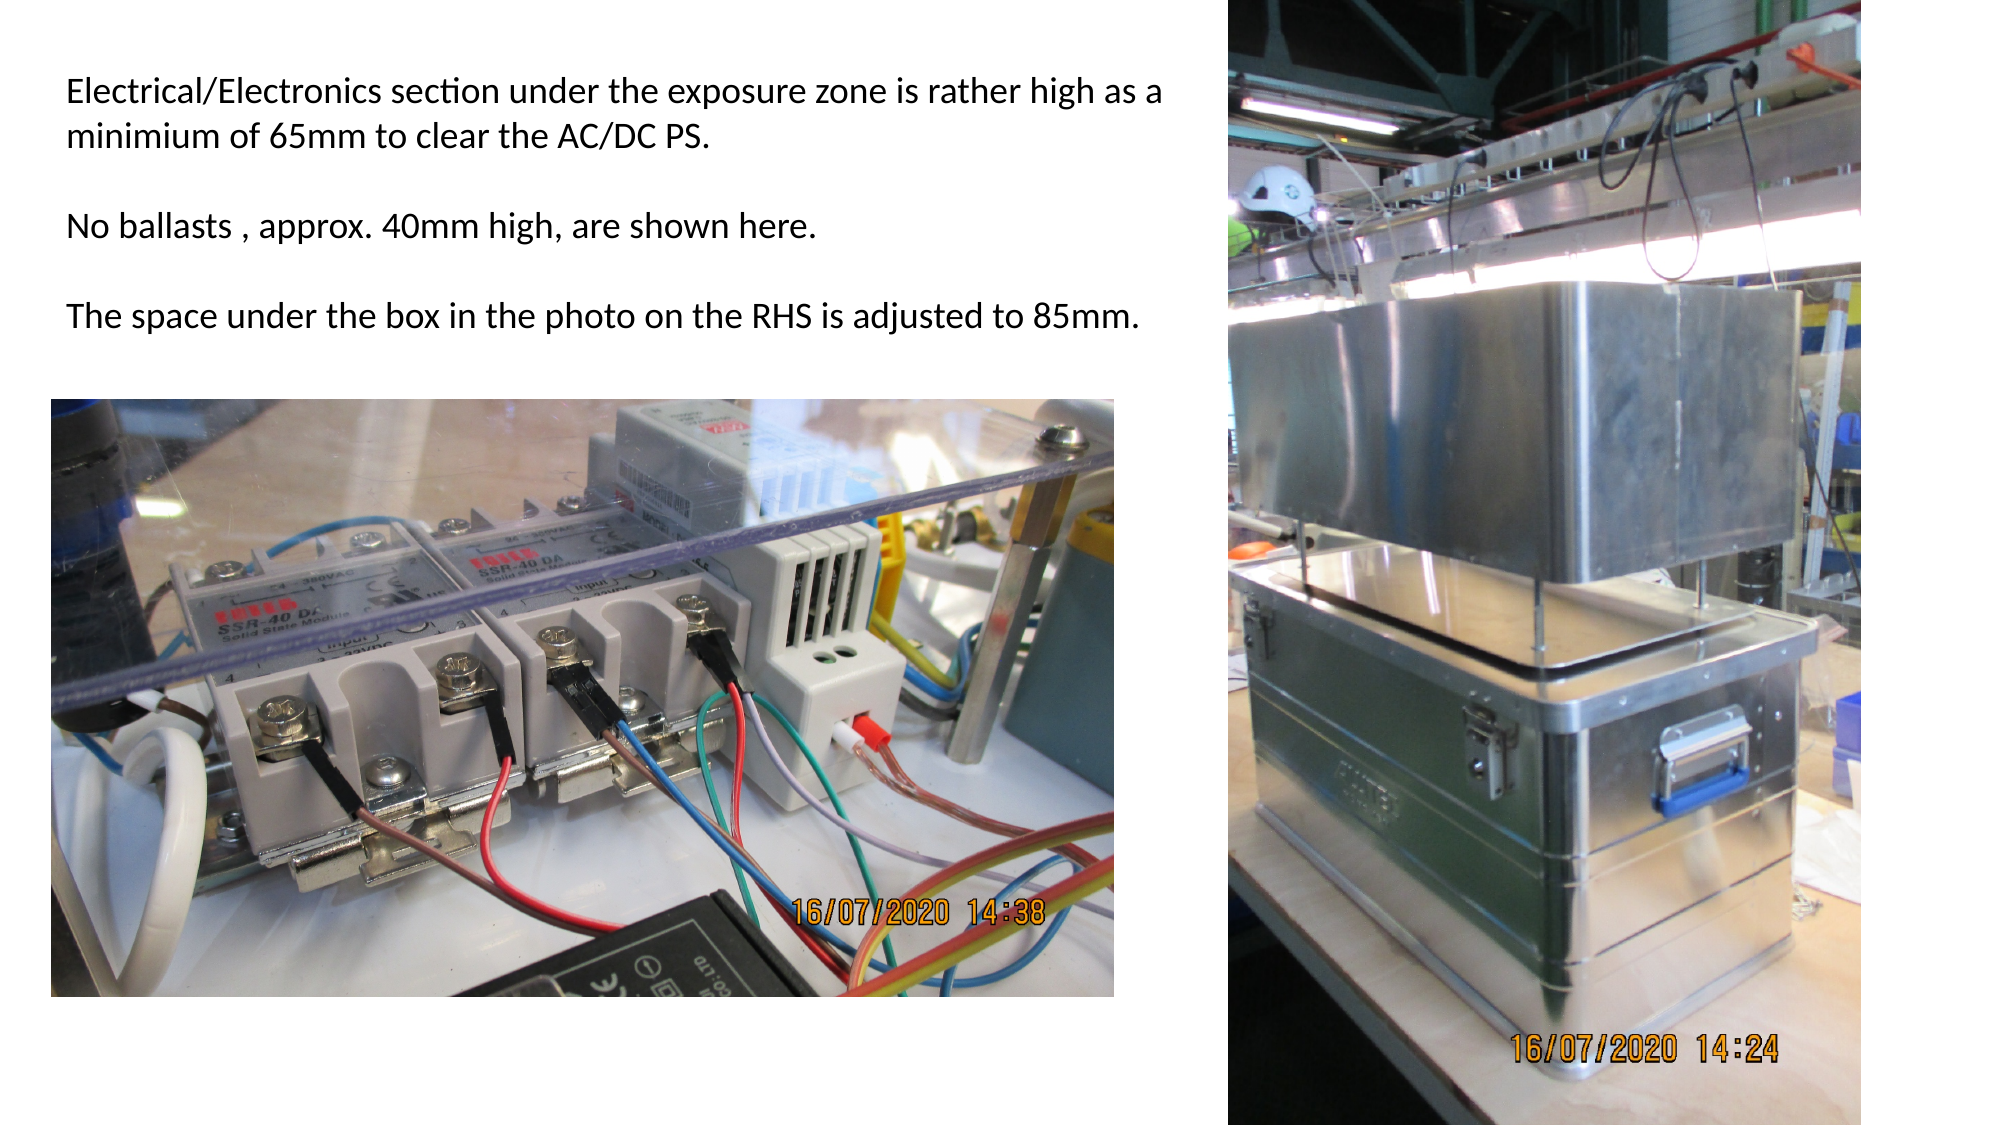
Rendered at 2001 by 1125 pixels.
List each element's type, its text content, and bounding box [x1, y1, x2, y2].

picture [51, 1, 2000, 1125]
text_box Electrical/Electronics section under the exposure zone is rather high as a minimium of 65mm to clear the AC/DC PS. No ballasts , approx. 40mm high, are shown here. The space under the box in the photo on the RHS is adjusted to 85mm. [51, 58, 1206, 344]
